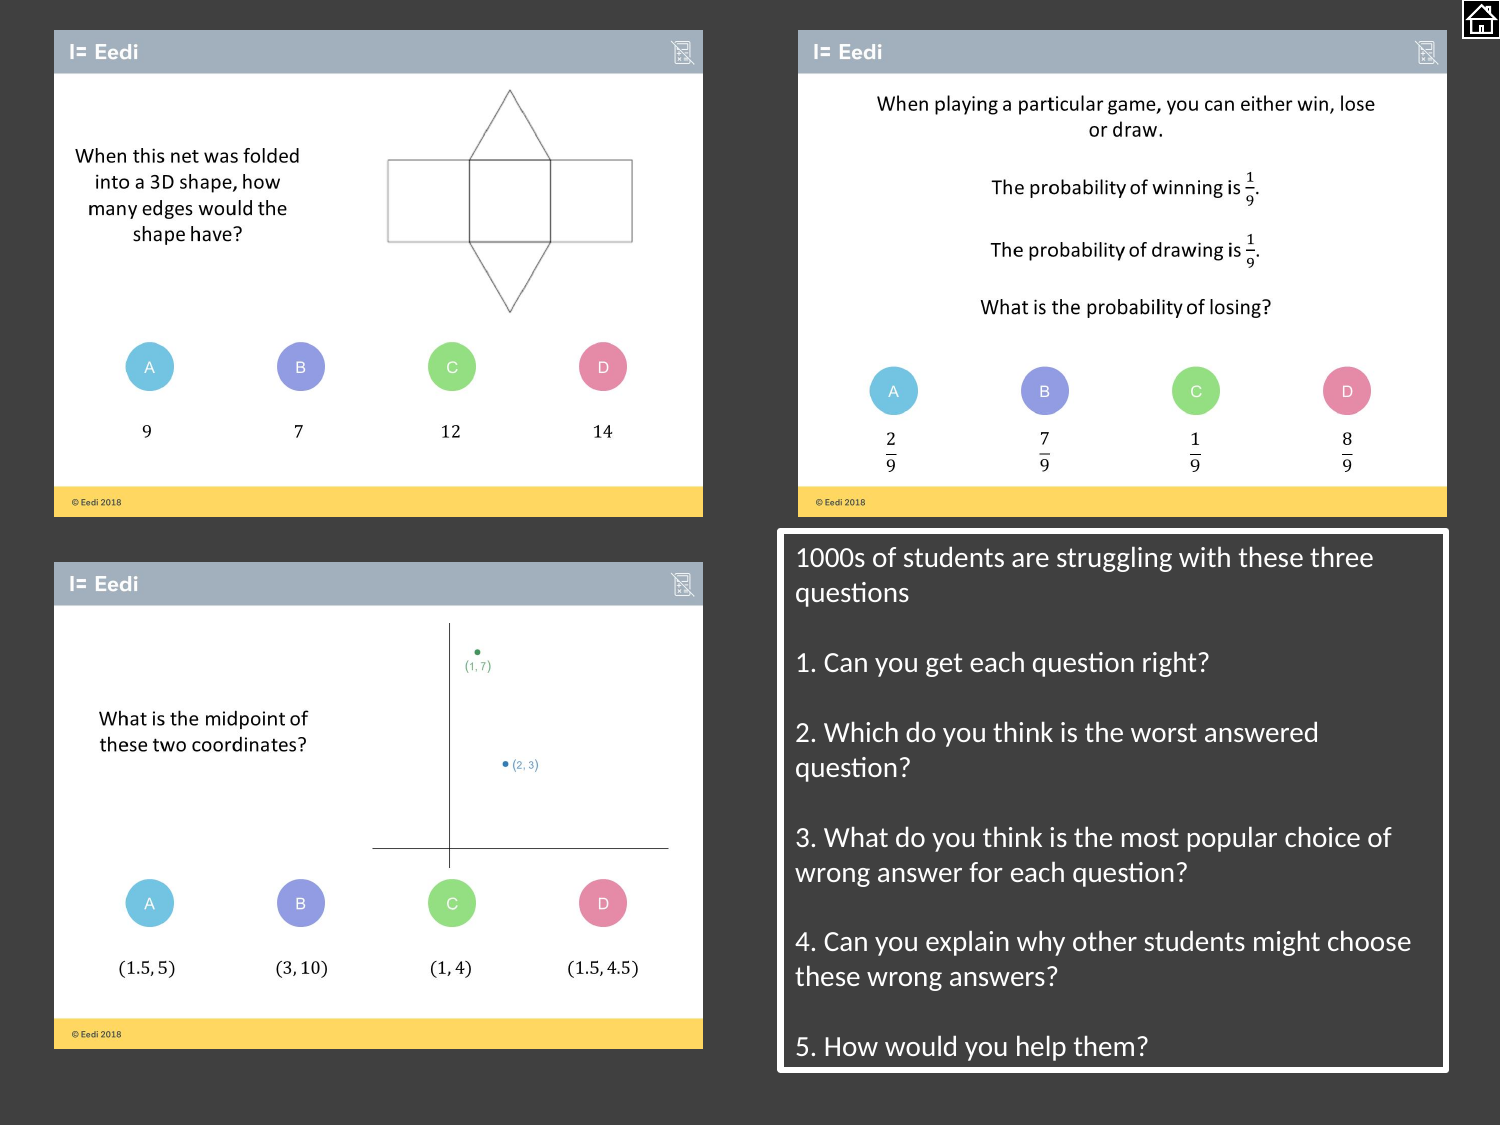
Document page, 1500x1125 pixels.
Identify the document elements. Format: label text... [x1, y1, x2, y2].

picture [54, 562, 703, 1049]
picture [798, 30, 1447, 517]
picture [54, 30, 703, 517]
text_box 1000s of students are struggling with these three questions 1. Can you get each question right? 2. Which do you think is the worst answered question? 3. What do you think is the most popular choice of wrong answer for each question? 4. Can you explain why other students might choose these wrong answers? 5. How would you help them? [780, 530, 1447, 1070]
